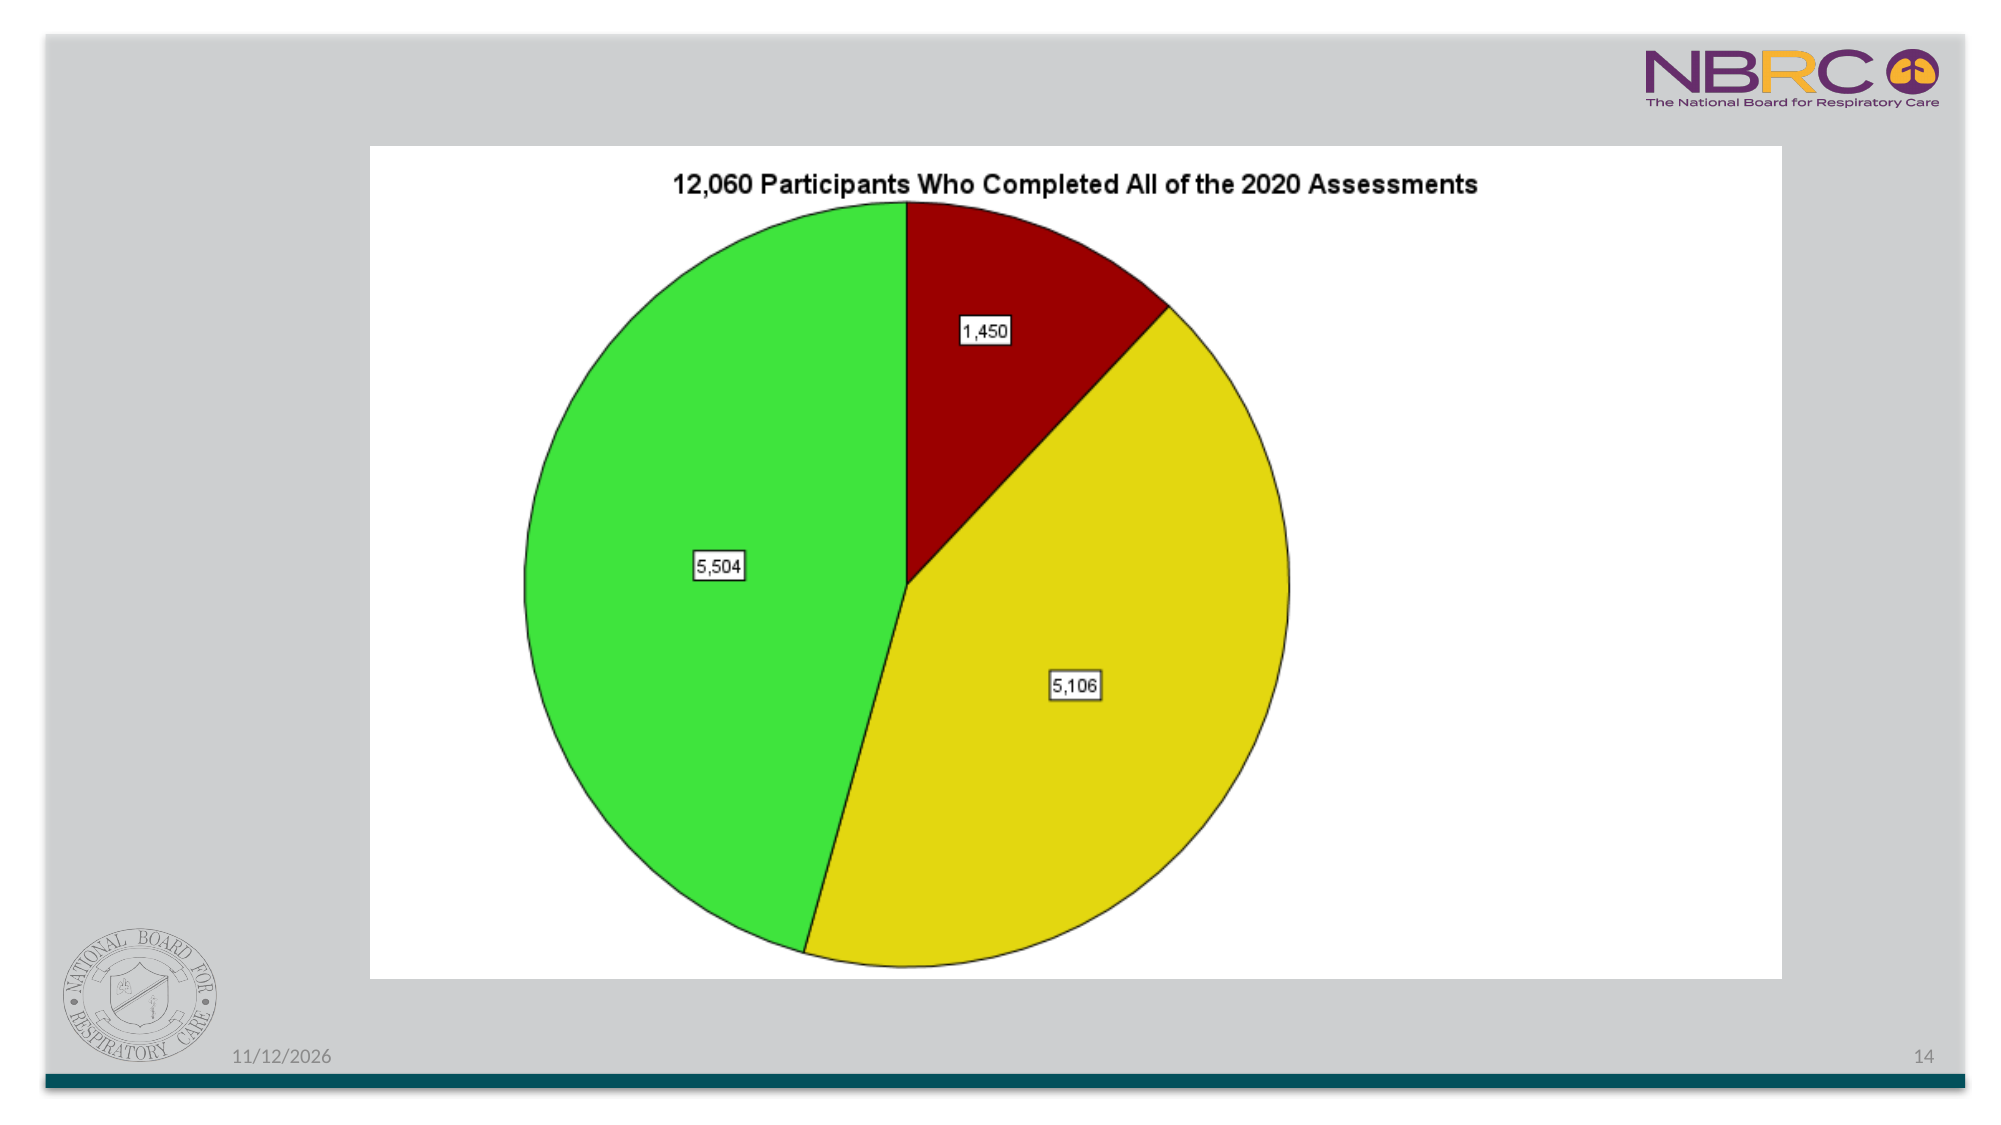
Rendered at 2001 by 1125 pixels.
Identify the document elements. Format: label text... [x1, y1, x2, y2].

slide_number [216, 1025, 684, 1085]
picture [62, 928, 217, 1062]
picture [1646, 49, 1939, 108]
picture [369, 145, 1783, 979]
slide_number 14 [1482, 1025, 1950, 1085]
